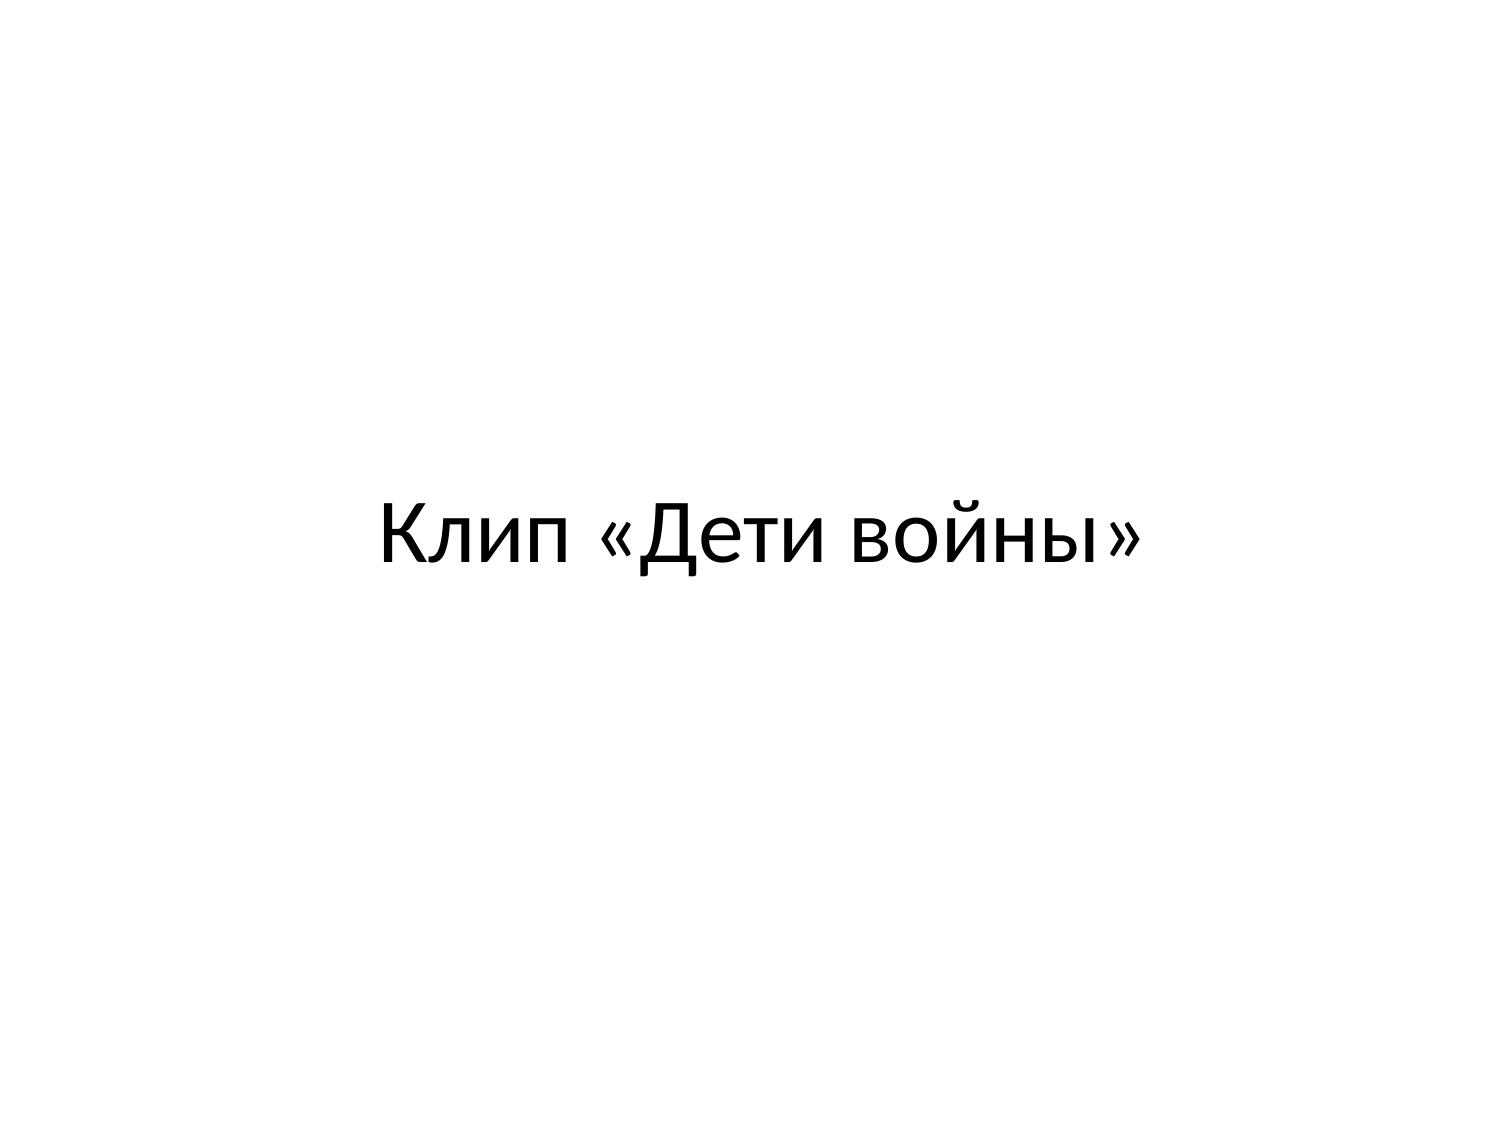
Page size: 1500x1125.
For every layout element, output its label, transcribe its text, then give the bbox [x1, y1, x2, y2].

title Клип «Дети войны» [88, 432, 1439, 621]
